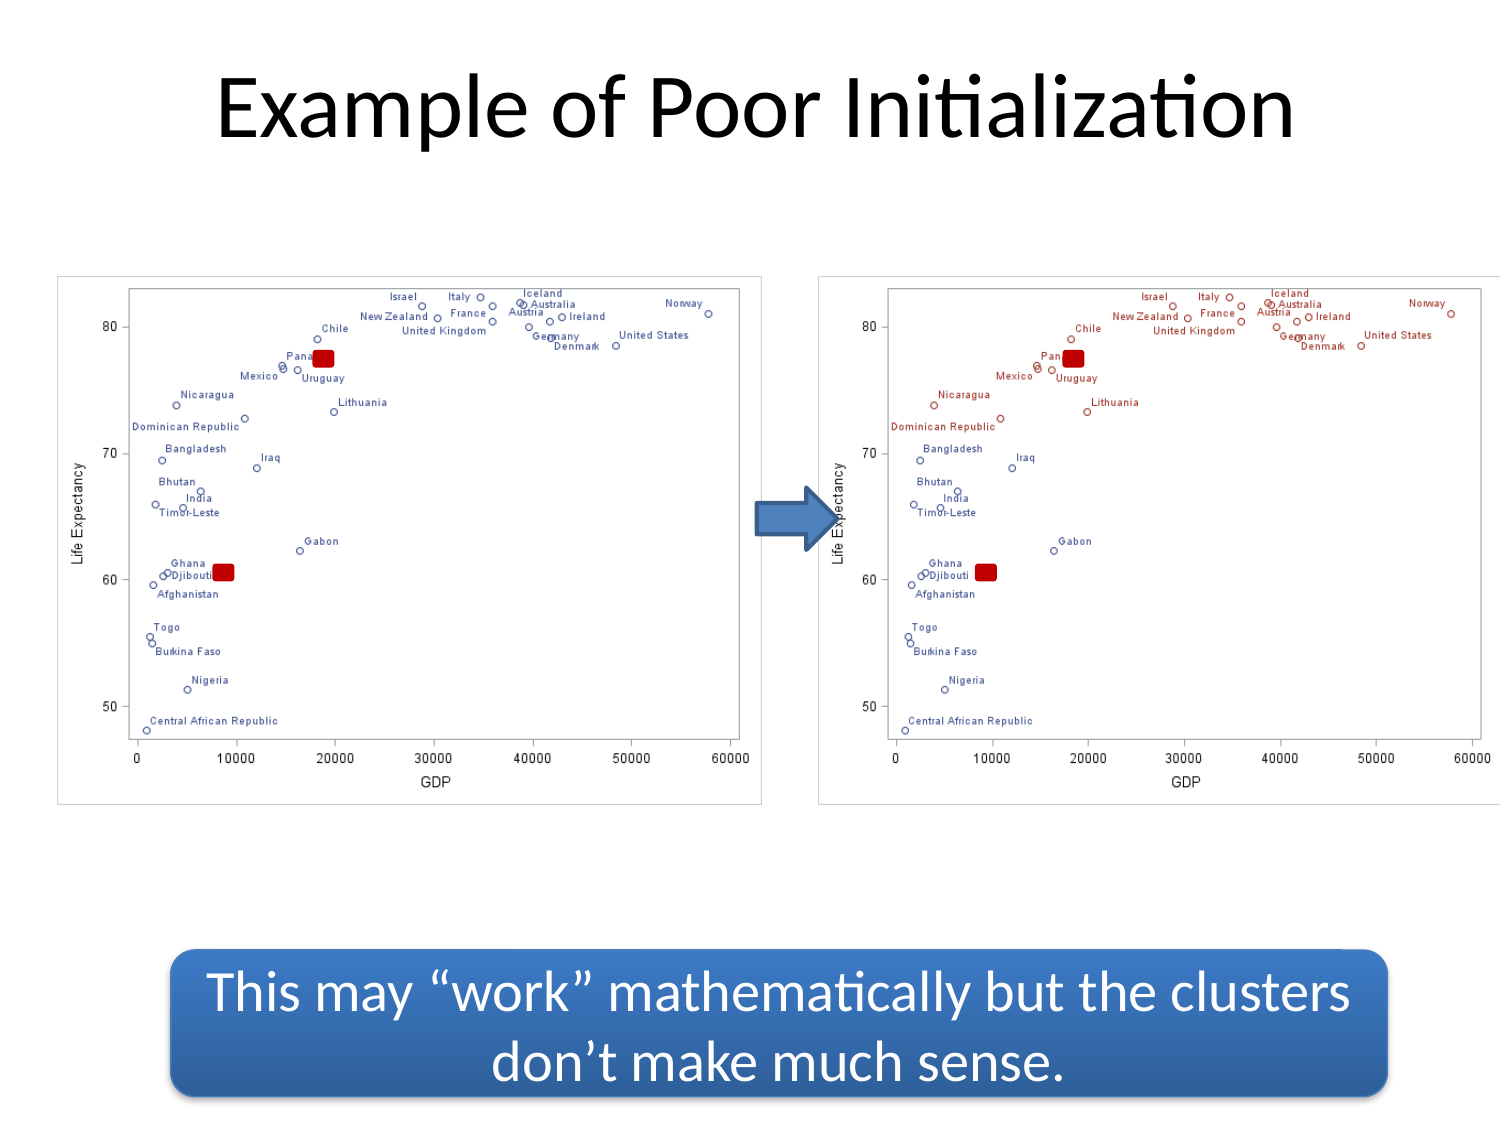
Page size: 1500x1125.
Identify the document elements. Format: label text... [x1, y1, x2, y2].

picture [818, 276, 1500, 805]
title Example of Poor Initialization [81, 7, 1432, 195]
text_box This may “work” mathematically but the clusters don’t make much sense. [169, 949, 1389, 1098]
text_box [766, 485, 813, 552]
picture [57, 276, 762, 805]
